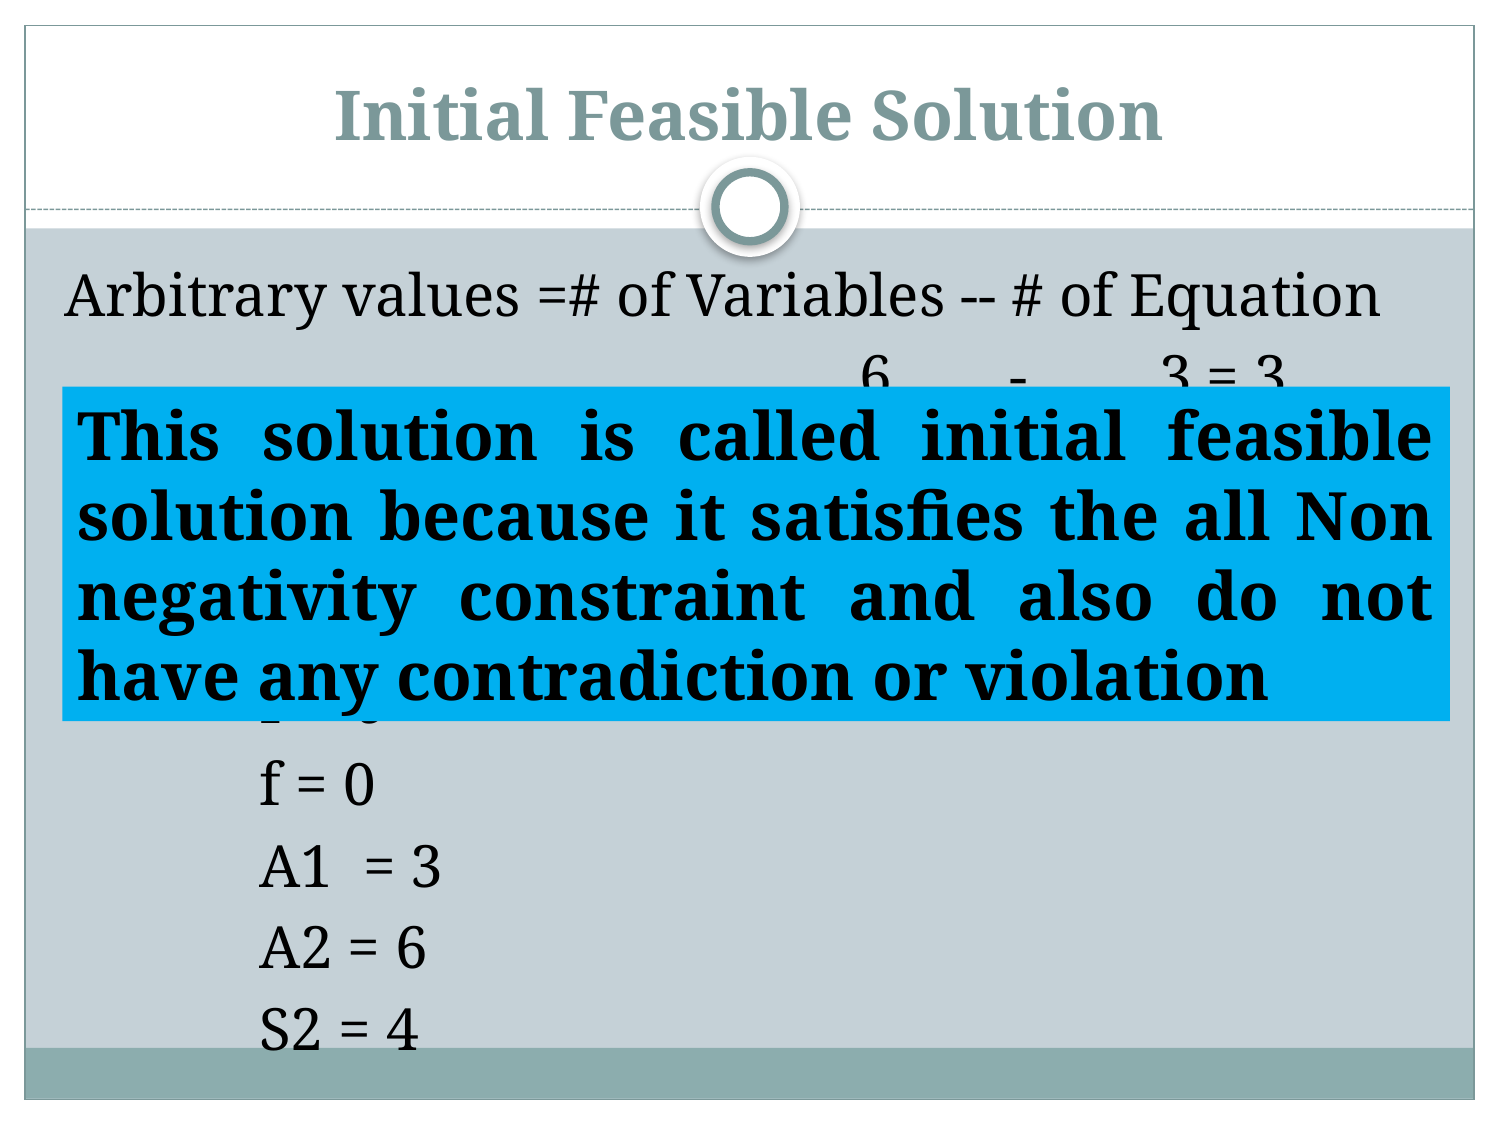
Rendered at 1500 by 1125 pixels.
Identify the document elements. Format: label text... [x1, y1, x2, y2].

title Initial Feasible Solution [49, 37, 1450, 162]
list Arbitrary values =# of Variables -- # of Equation 6 - 3 = 3 Let x1= 0, x2 = 0, S1 = 0 Putting above values in objective functions and equation 4-6, F = 9 f = 0 A1 = 3 A2 = 6 S2 = 4 [49, 250, 1445, 1075]
text_box This solution is called initial feasible solution because it satisfies the all Non negativity constraint and also do not have any contradiction or violation [62, 386, 1450, 722]
